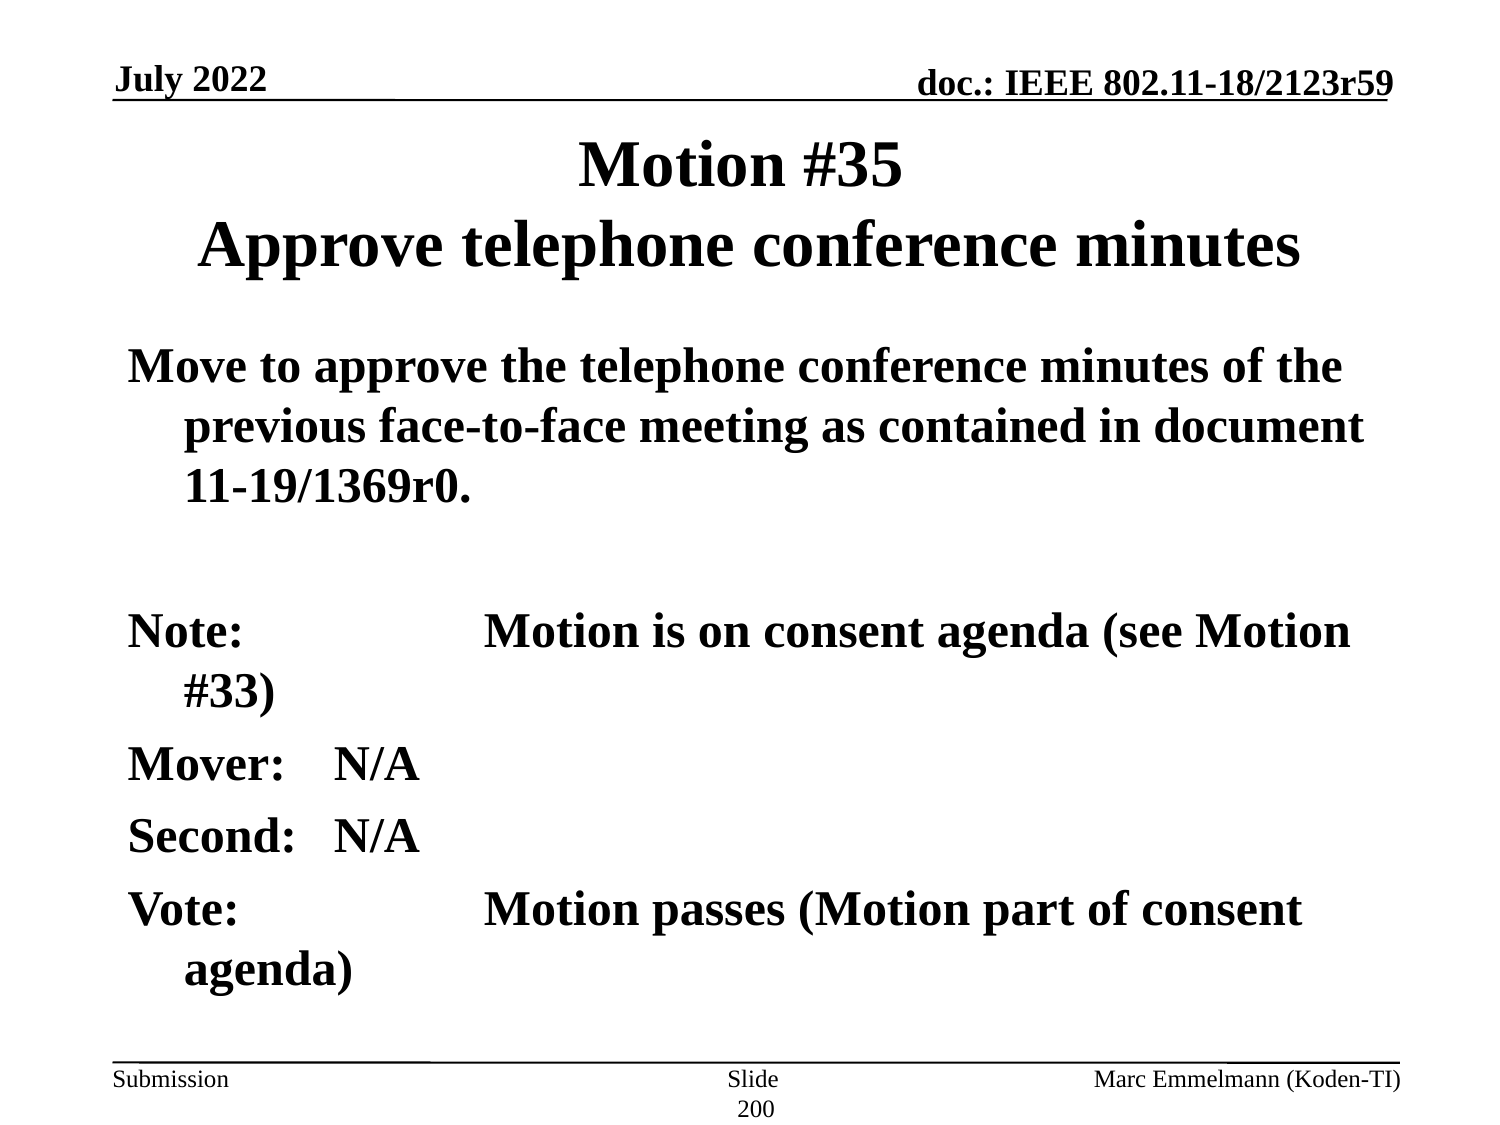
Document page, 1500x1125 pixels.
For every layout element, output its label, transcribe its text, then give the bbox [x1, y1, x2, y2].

footer Marc Emmelmann (Koden-TI) [878, 1061, 1402, 1093]
list Move to approve the telephone conference minutes of the previous face-to-face meeting as contained in document 11-19/1369r0. Note: Motion is on consent agenda (see Motion #33) Mover: N/A Second: N/A Vote: Motion passes (Motion part of consent agenda) [112, 324, 1388, 1000]
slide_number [114, 54, 423, 100]
slide_number Slide 200 [712, 1061, 800, 1123]
title Motion #35 Approve telephone conference minutes [112, 112, 1388, 288]
